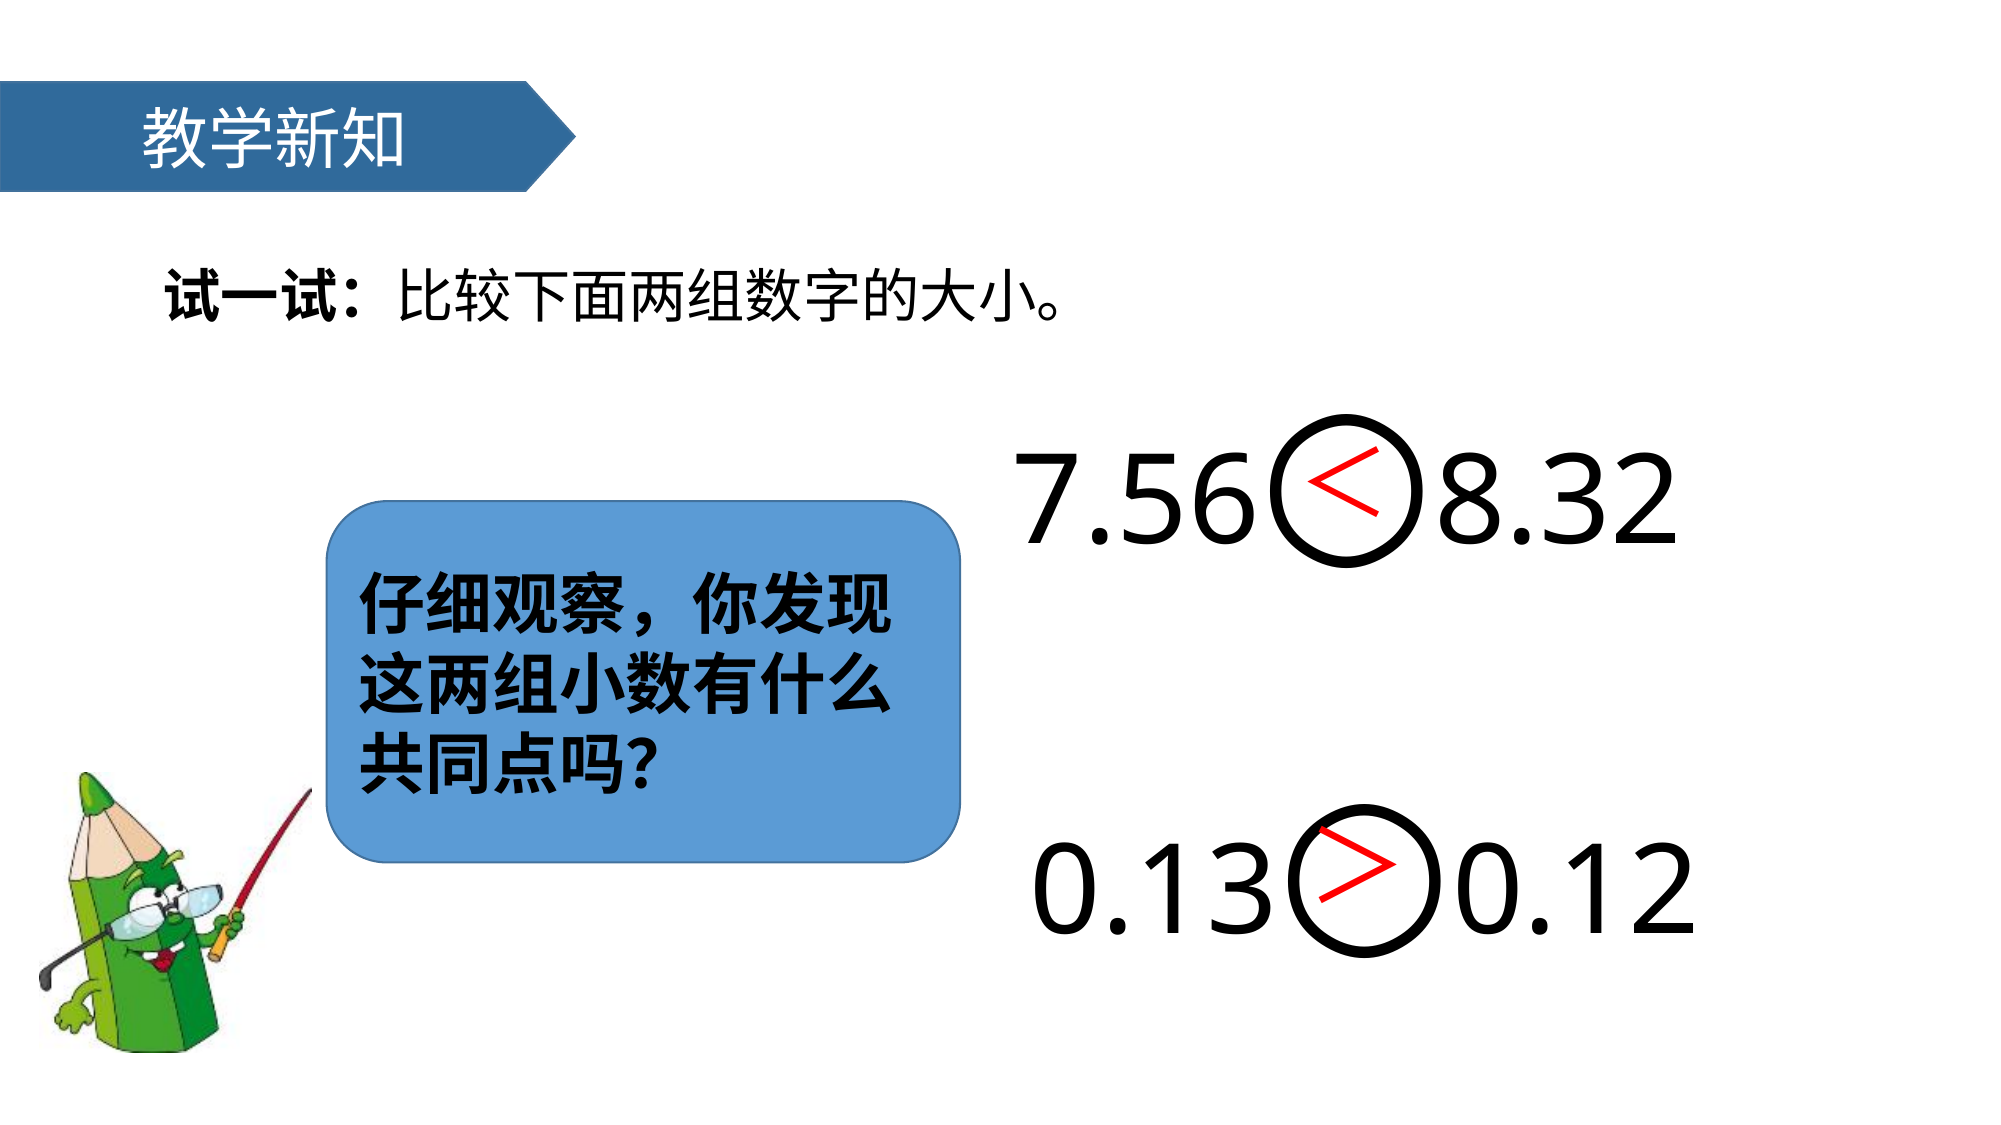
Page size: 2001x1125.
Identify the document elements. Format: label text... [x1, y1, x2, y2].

text_box 试一试：比较下面两组数字的大小。 [147, 252, 1110, 337]
text_box 仔细观察，你发现这两组小数有什么共同点吗？ [325, 500, 962, 864]
picture [39, 772, 312, 1053]
text_box ＞ [1293, 795, 1355, 931]
text_box 7.56○8.32 0.13○0.12 [917, 336, 2000, 982]
text_box 教学新知 [0, 82, 575, 191]
text_box ＜ [1283, 417, 1363, 543]
